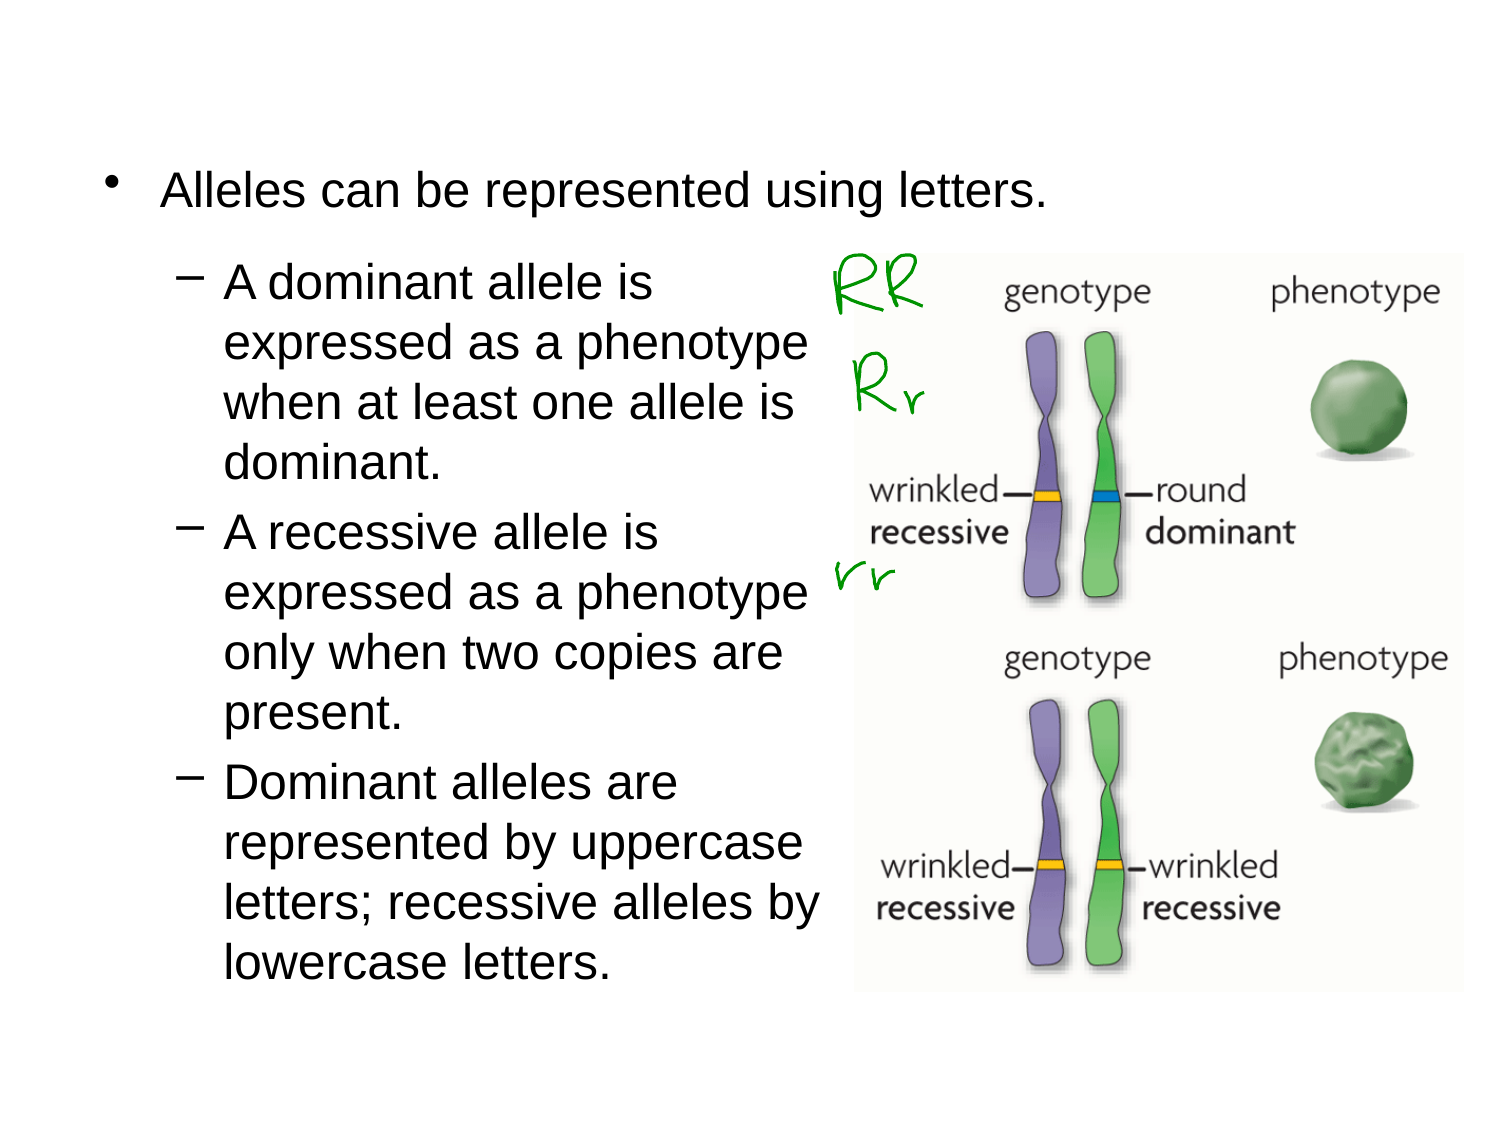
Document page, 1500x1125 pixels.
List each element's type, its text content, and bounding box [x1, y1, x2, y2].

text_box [834, 254, 925, 414]
text_box Alleles can be represented using letters. [88, 149, 1500, 225]
picture [854, 253, 1465, 992]
text_box A dominant allele is expressed as a phenotype when at least one allele is dominant. A recessive allele is expressed as a phenotype only when two copies are present. Dominant alleles are represented by uppercase letters; recessive alleles by lowercase letters. [86, 242, 900, 997]
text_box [836, 562, 896, 589]
